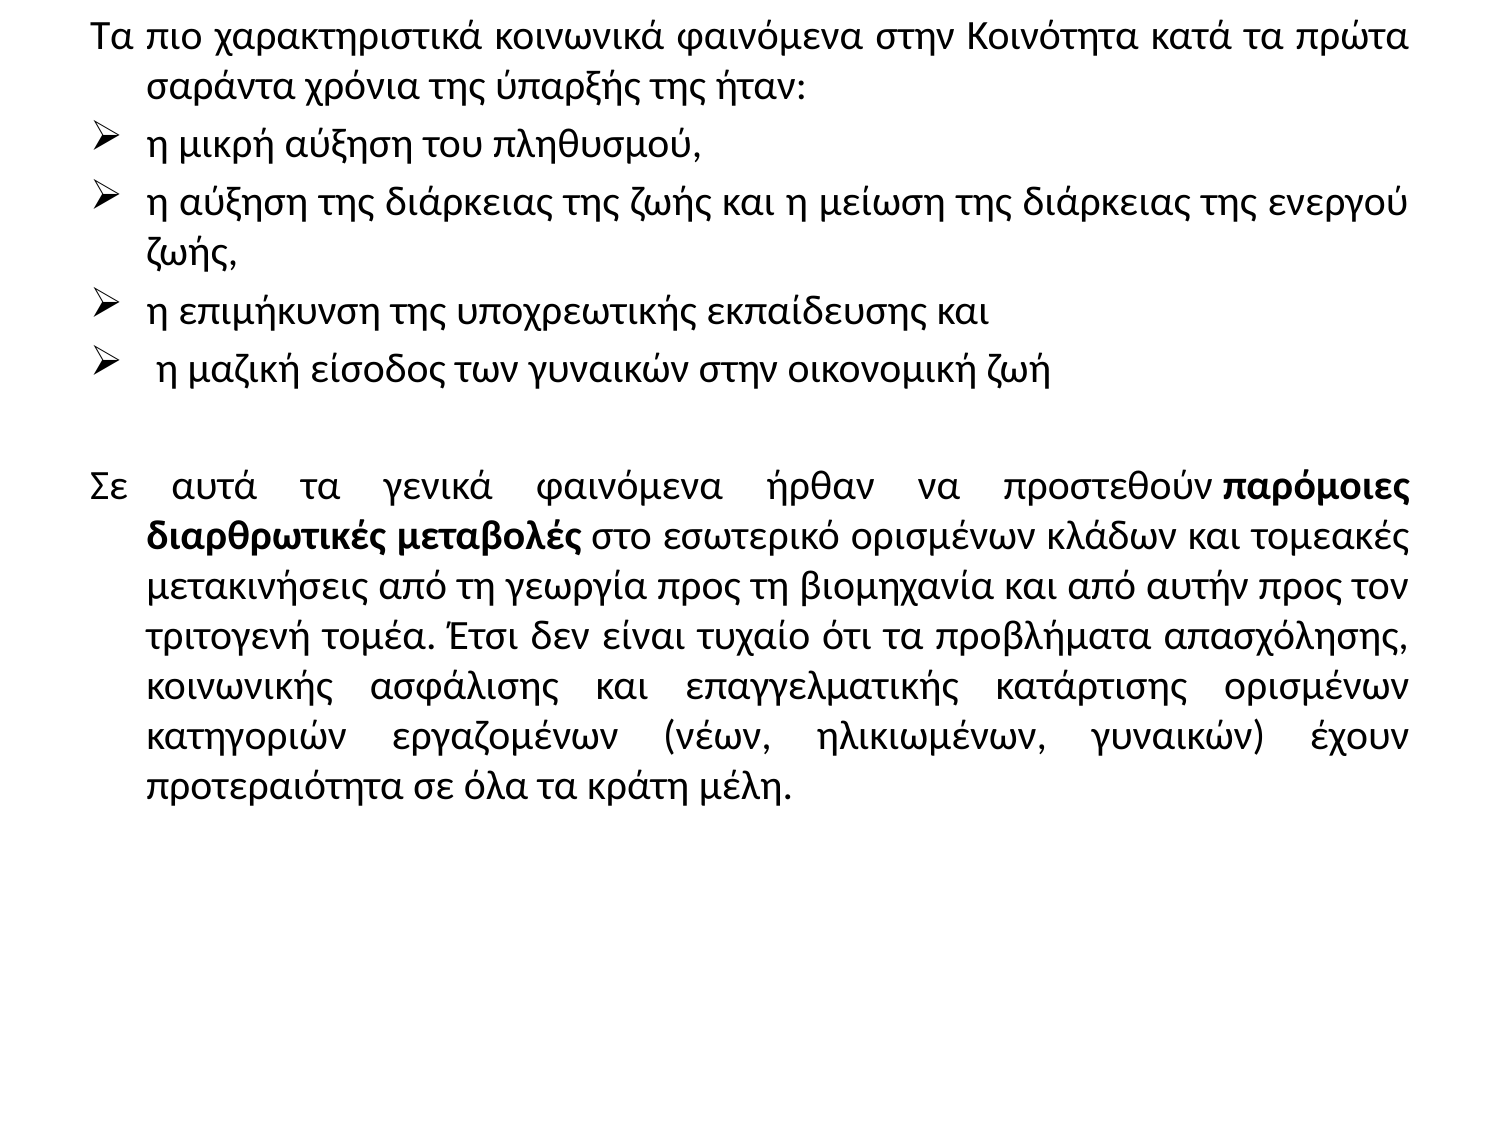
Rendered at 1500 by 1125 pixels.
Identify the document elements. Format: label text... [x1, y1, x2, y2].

list Τα πιο χαρακτηριστικά κοινωνικά φαινόμενα στην Κοινότητα κατά τα πρώτα σαράντα χρόνια της ύπαρξής της ήταν: η μικρή αύξηση του πληθυσμού, η αύξηση της διάρκειας της ζωής και η μείωση της διάρκειας της ενεργού ζωής, η επιμήκυνση της υποχρεωτικής εκπαίδευσης και η μαζική είσοδος των γυναικών στην οικονομική ζωή Σε αυτά τα γενικά φαινόμενα ήρθαν να προστεθούν παρόμοιες διαρθρωτικές μεταβολές στο εσωτερικό ορισμένων κλάδων και τομεακές μετακινήσεις από τη γεωργία προς τη βιομηχανία και από αυτήν προς τον τριτογενή τομέα. Έτσι δεν είναι τυχαίο ότι τα προβλήματα απασχόλησης, κοινωνικής ασφάλισης και επαγγελματικής κατάρτισης ορισμένων κατηγοριών εργαζομένων (νέων, ηλικιωμένων, γυναικών) έχουν προτεραιότητα σε όλα τα κράτη μέλη. [75, 0, 1425, 1005]
